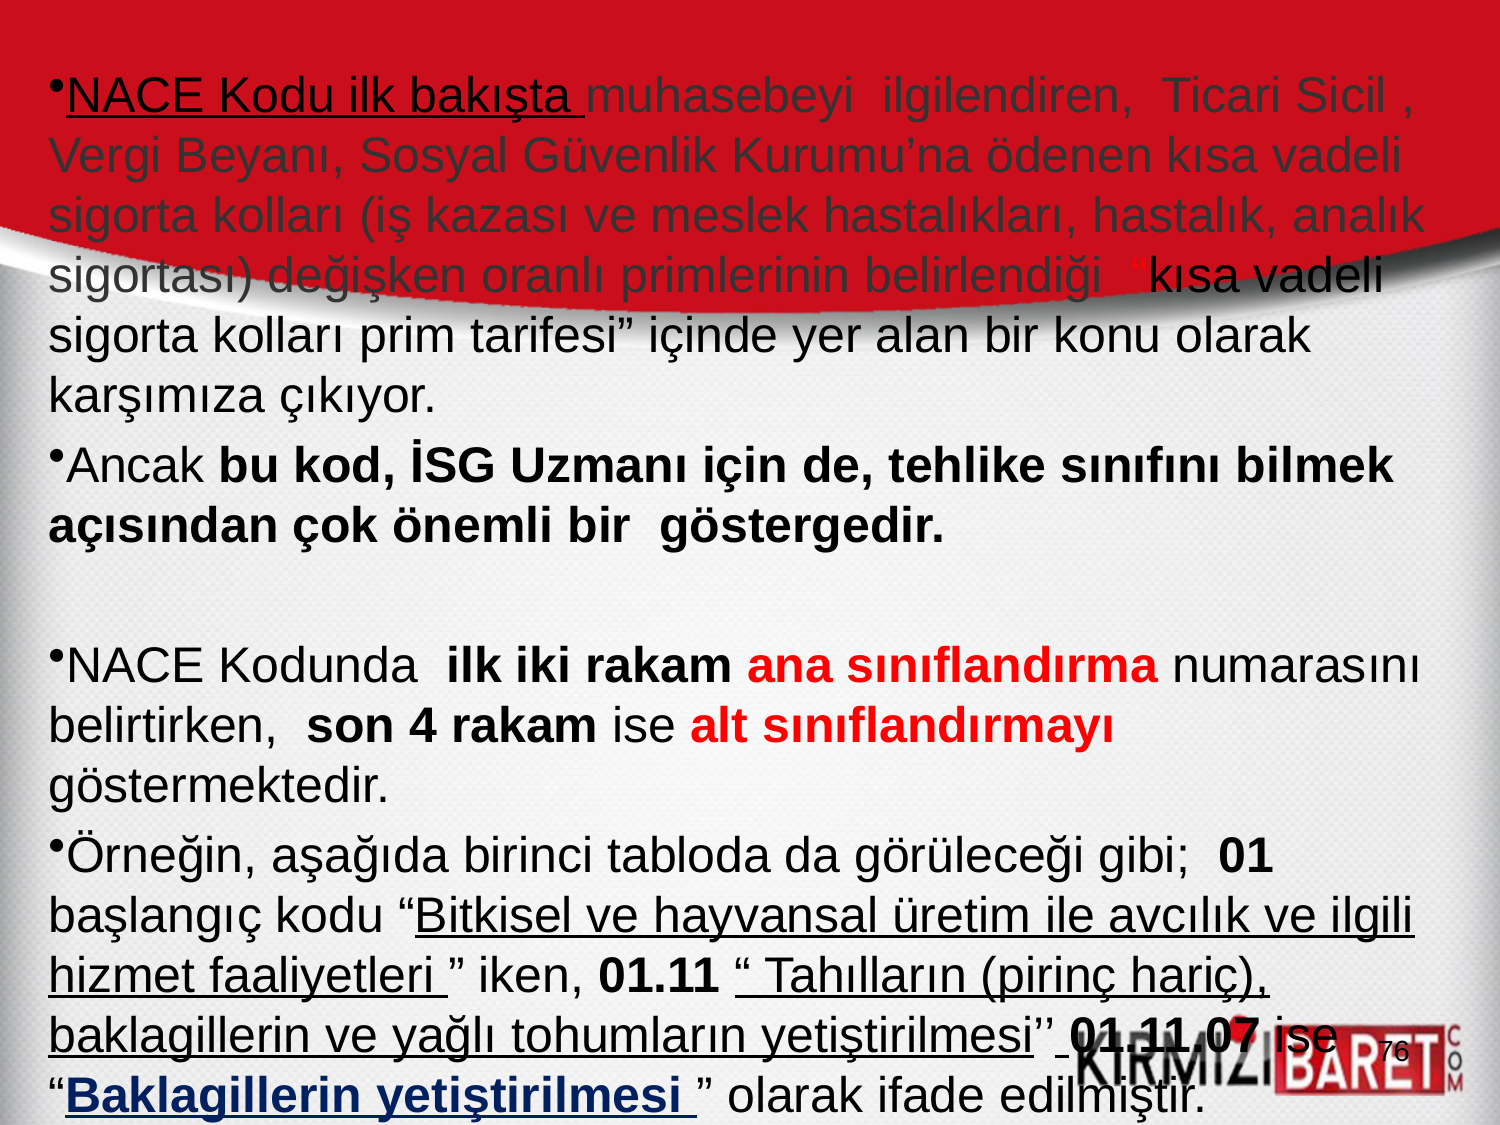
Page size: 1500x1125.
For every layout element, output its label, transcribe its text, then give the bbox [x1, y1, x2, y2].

list NACE Kodu ilk bakışta muhasebeyi ilgilendiren, Ticari Sicil , Vergi Beyanı, Sosyal Güvenlik Kurumu’na ödenen kısa vadeli sigorta kolları (iş kazası ve meslek hastalıkları, hastalık, analık sigortası) değişken oranlı primlerinin belirlendiği “kısa vadeli sigorta kolları prim tarifesi” içinde yer alan bir konu olarak karşımıza çıkıyor. Ancak bu kod, İSG Uzmanı için de, tehlike sınıfını bilmek açısından çok önemli bir göstergedir. NACE Kodunda ilk iki rakam ana sınıflandırma numarasını belirtirken, son 4 rakam ise alt sınıflandırmayı göstermektedir. Örneğin, aşağıda birinci tabloda da görüleceği gibi; 01 başlangıç kodu “Bitkisel ve hayvansal üretim ile avcılık ve ilgili hizmet faaliyetleri ” iken, 01.11 “ Tahılların (pirinç hariç), baklagillerin ve yağlı tohumların yetiştirilmesi’’ 01.11.07 ise “Baklagillerin yetiştirilmesi ” olarak ifade edilmiştir. [17, 54, 1459, 1048]
picture [0, 0, 1500, 1125]
slide_number 76 [1074, 1024, 1425, 1103]
